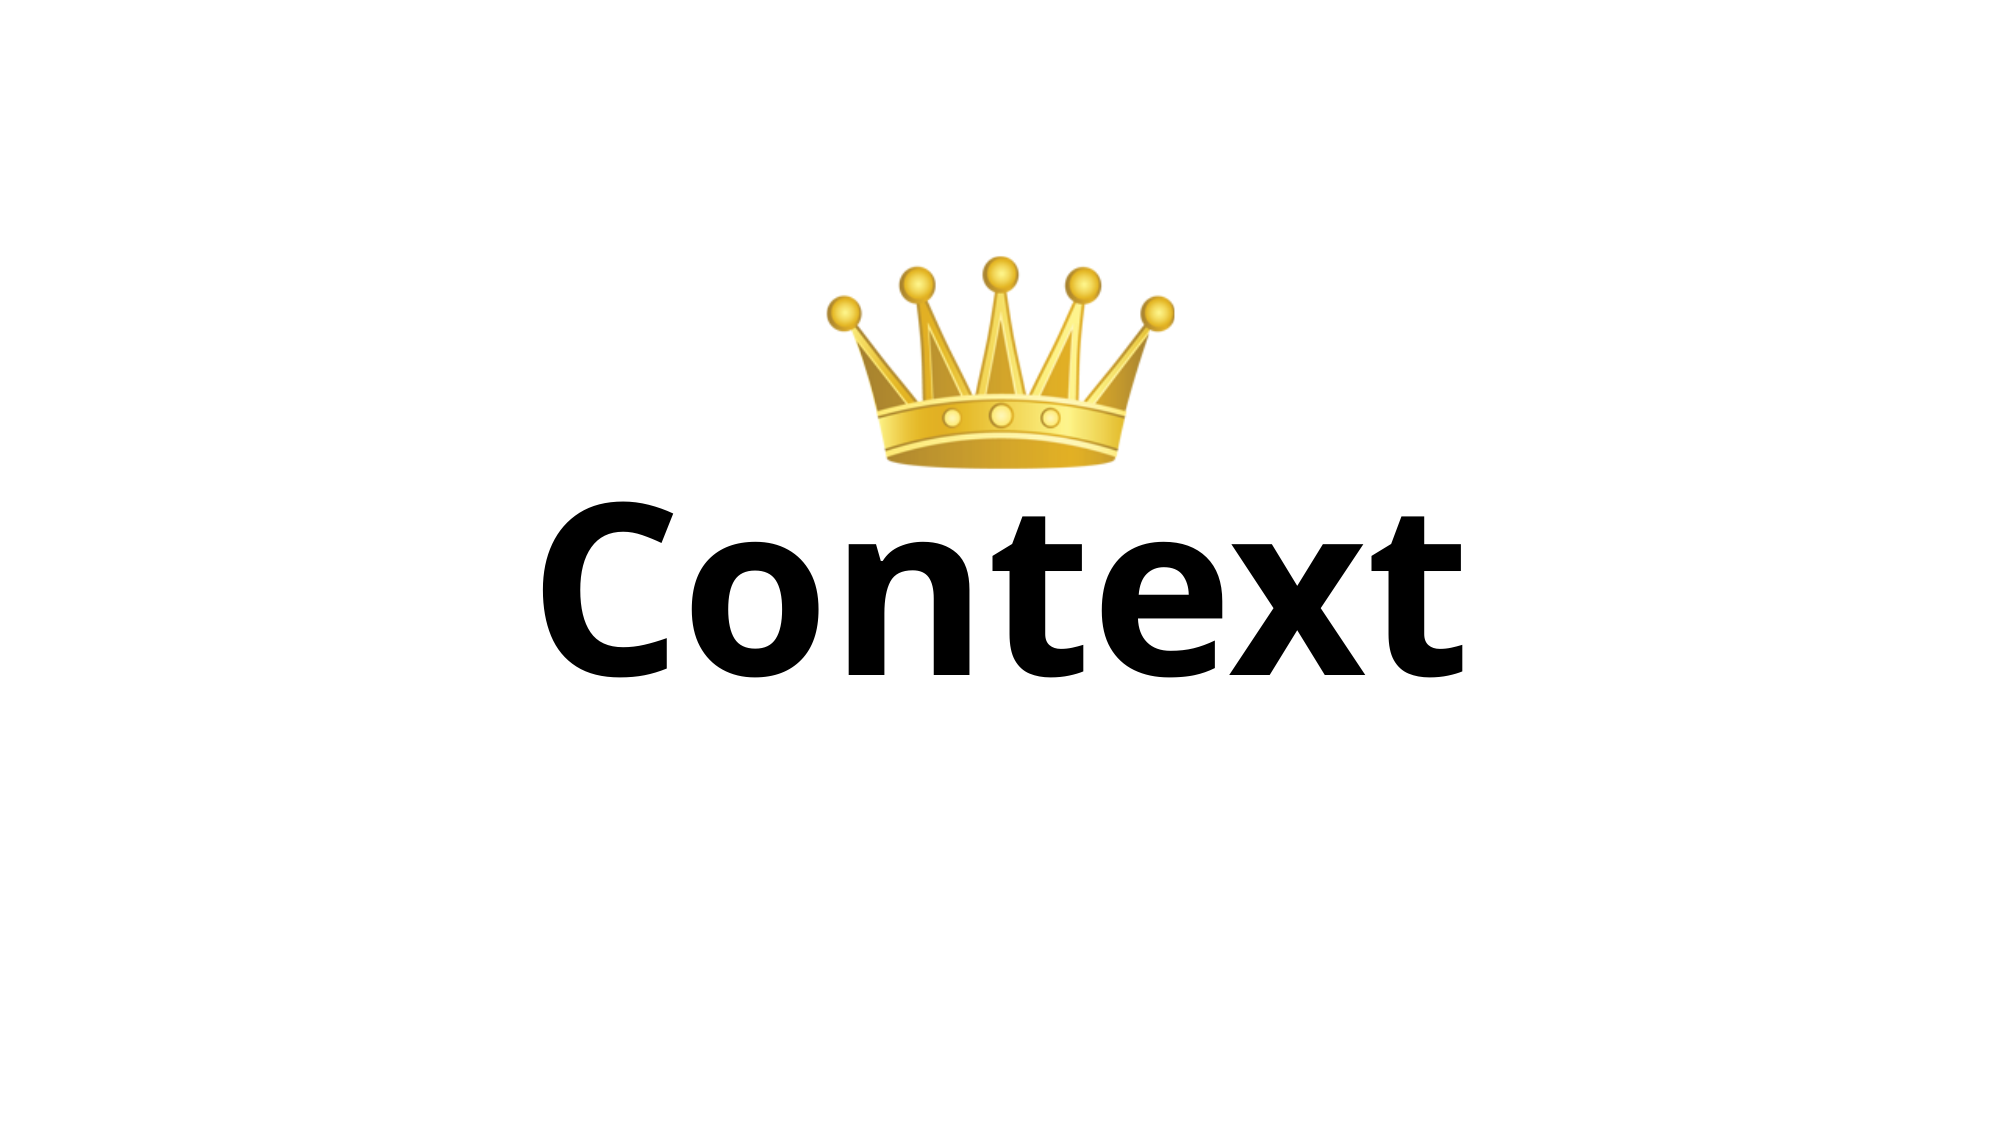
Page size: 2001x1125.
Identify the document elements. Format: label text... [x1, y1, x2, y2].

picture [799, 84, 1200, 485]
text_box Context [413, 436, 1587, 724]
